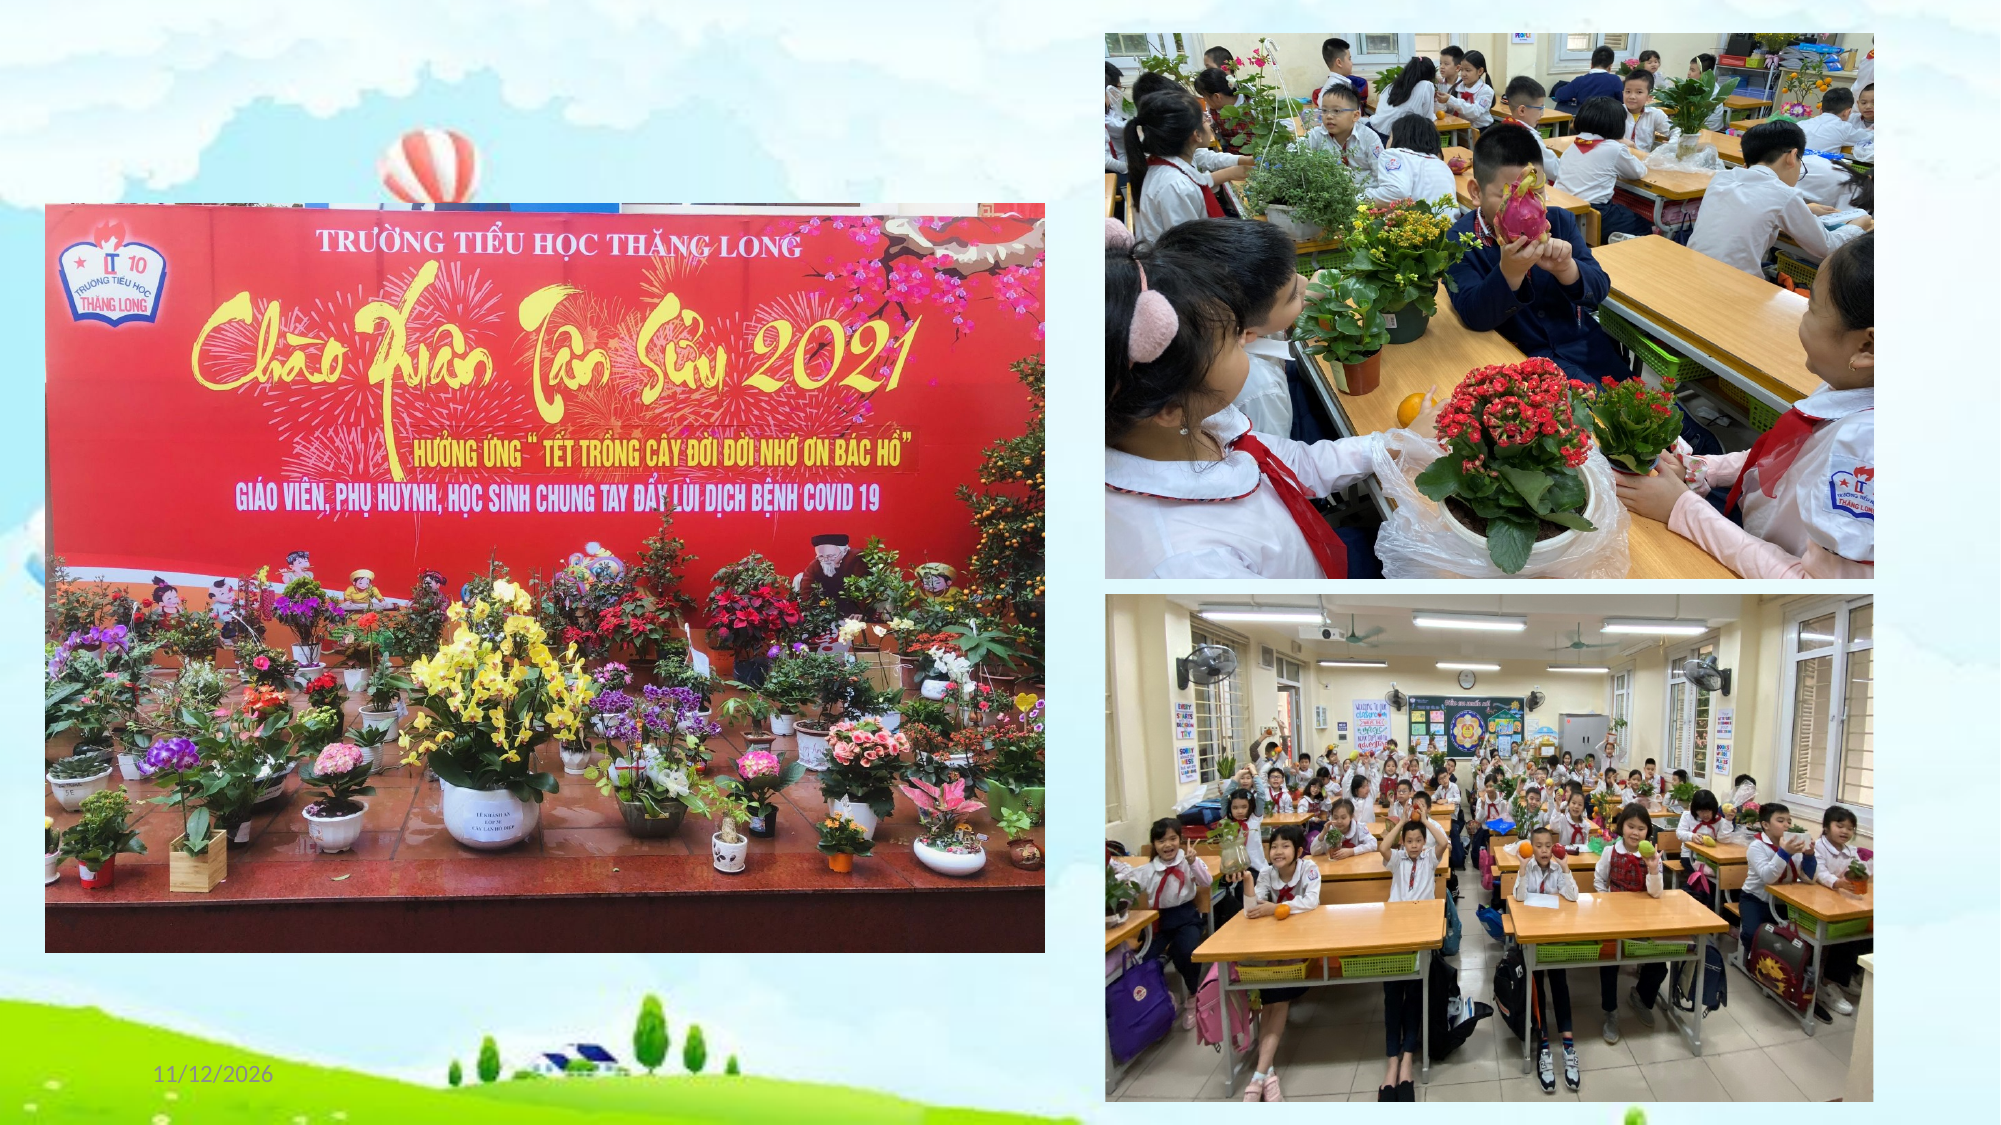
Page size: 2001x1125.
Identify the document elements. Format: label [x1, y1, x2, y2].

picture [0, 0, 2001, 1125]
slide_number [137, 1042, 588, 1103]
